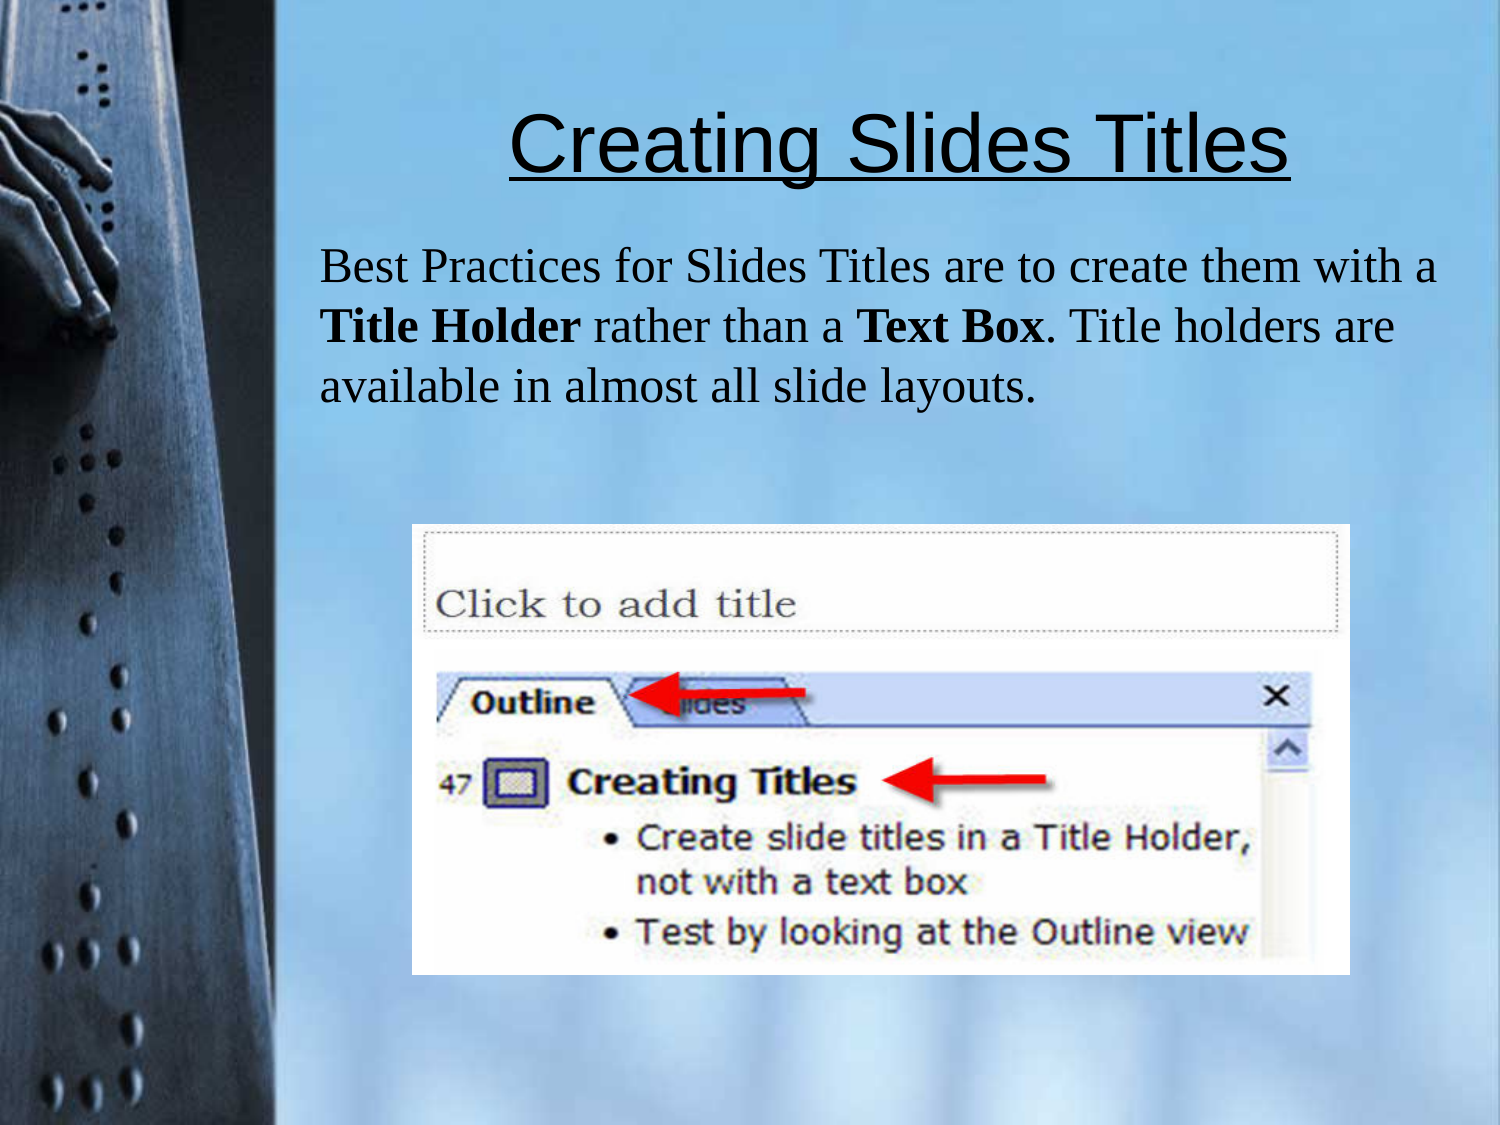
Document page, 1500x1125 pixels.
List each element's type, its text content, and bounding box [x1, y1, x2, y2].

list Best Practices for Slides Titles are to create them with a Title Holder rather than a Text Box. Title holders are available in almost all slide layouts. [304, 224, 1458, 1013]
picture [0, 0, 1500, 1125]
picture [412, 524, 1351, 976]
title Creating Slides Titles [300, 45, 1500, 233]
